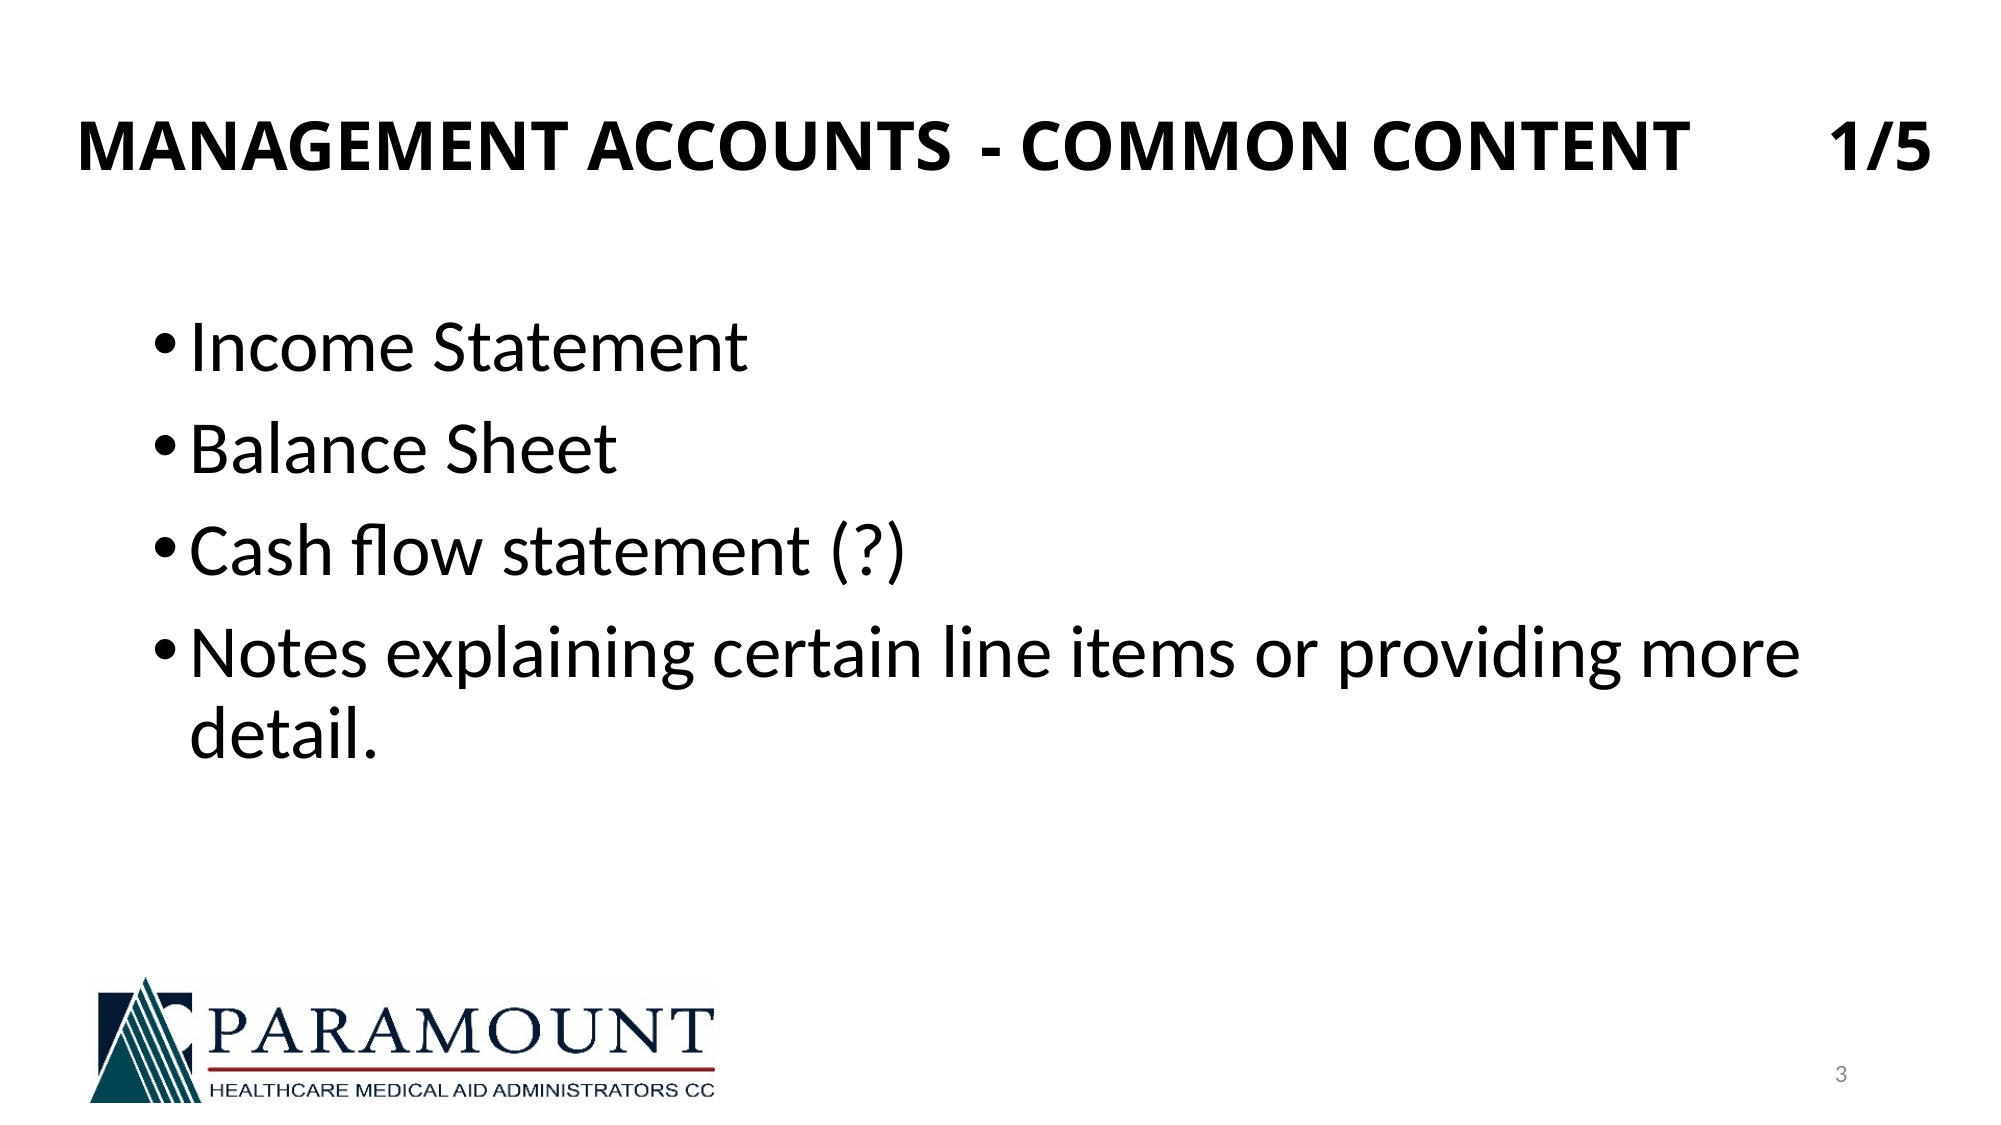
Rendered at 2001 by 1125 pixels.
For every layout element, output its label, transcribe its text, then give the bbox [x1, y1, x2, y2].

list Income Statement Balance Sheet Cash flow statement (?) Notes explaining certain line items or providing more detail. [137, 299, 1863, 1014]
title MANAGEMENT ACCOUNTS - COMMON CONTENT 1/5 [60, 82, 2000, 215]
picture [90, 977, 716, 1103]
slide_number 3 [1412, 1042, 1863, 1103]
